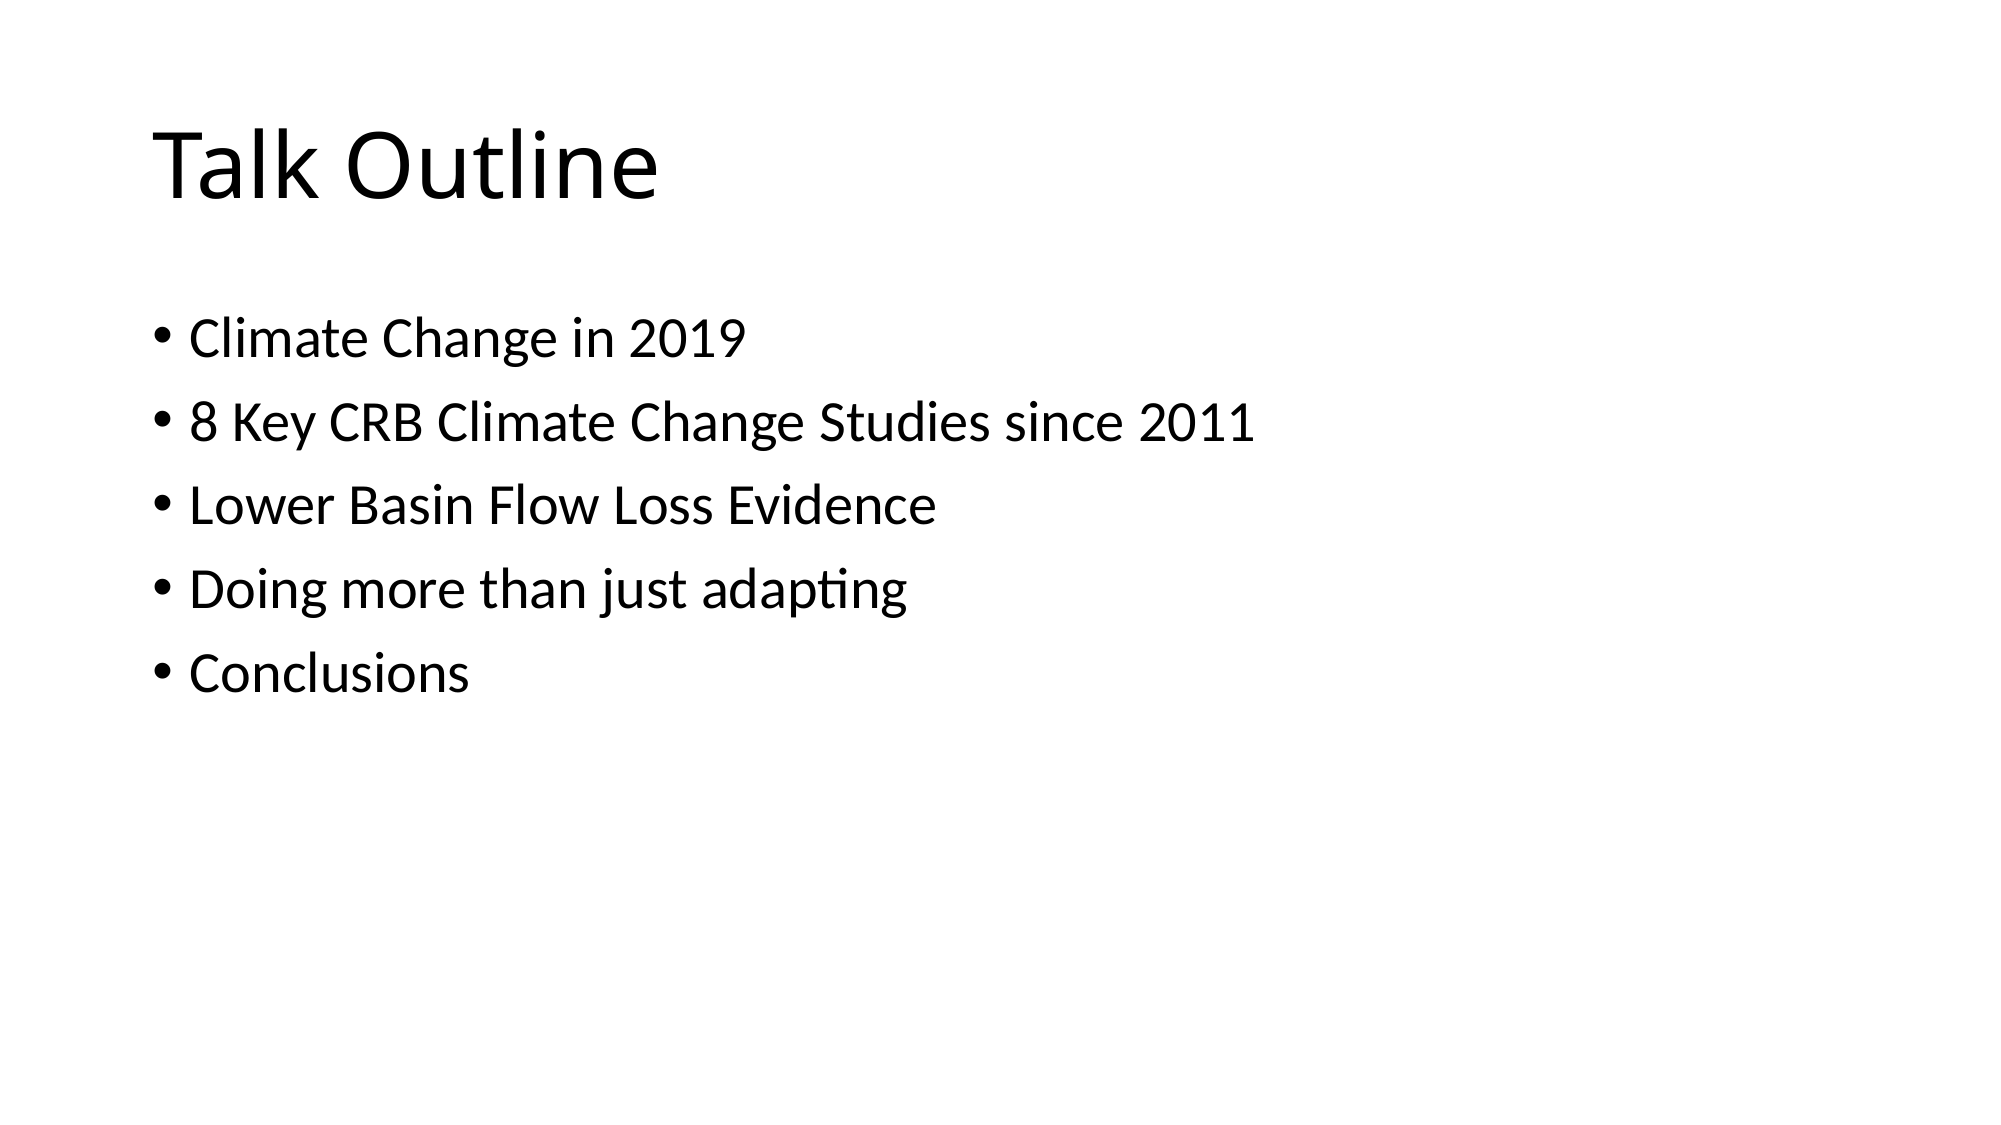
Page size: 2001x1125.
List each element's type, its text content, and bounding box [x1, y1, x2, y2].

title Talk Outline [137, 59, 1863, 278]
list Climate Change in 2019 8 Key CRB Climate Change Studies since 2011 Lower Basin Flow Loss Evidence Doing more than just adapting Conclusions [137, 299, 1311, 1014]
